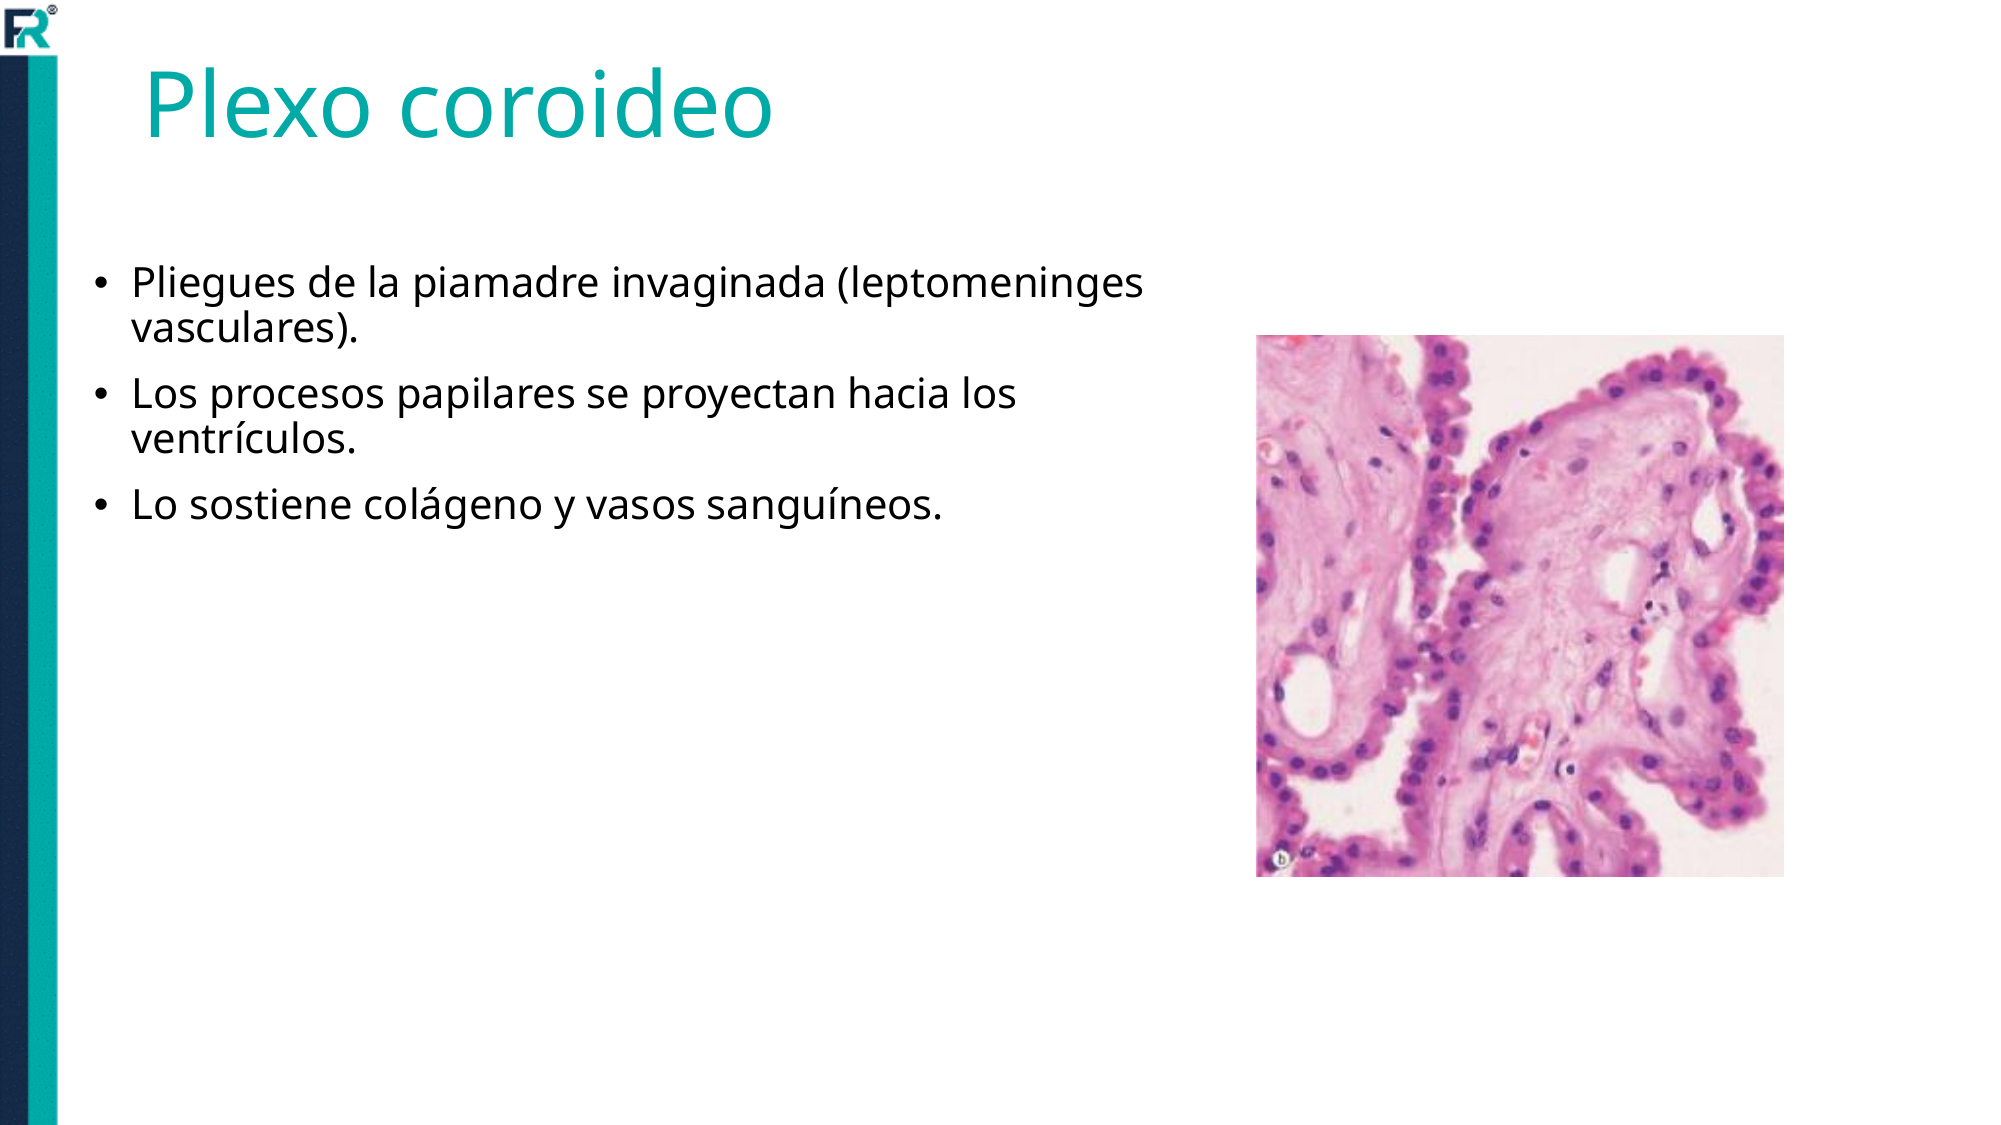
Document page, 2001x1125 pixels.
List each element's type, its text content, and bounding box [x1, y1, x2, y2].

picture [0, 0, 2001, 1125]
list Pliegues de la piamadre invaginada (leptomeninges vasculares). Los procesos papilares se proyectan hacia los ventrículos. Lo sostiene colágeno y vasos sanguíneos. [78, 254, 1189, 563]
title Plexo coroideo [127, 3, 1853, 214]
